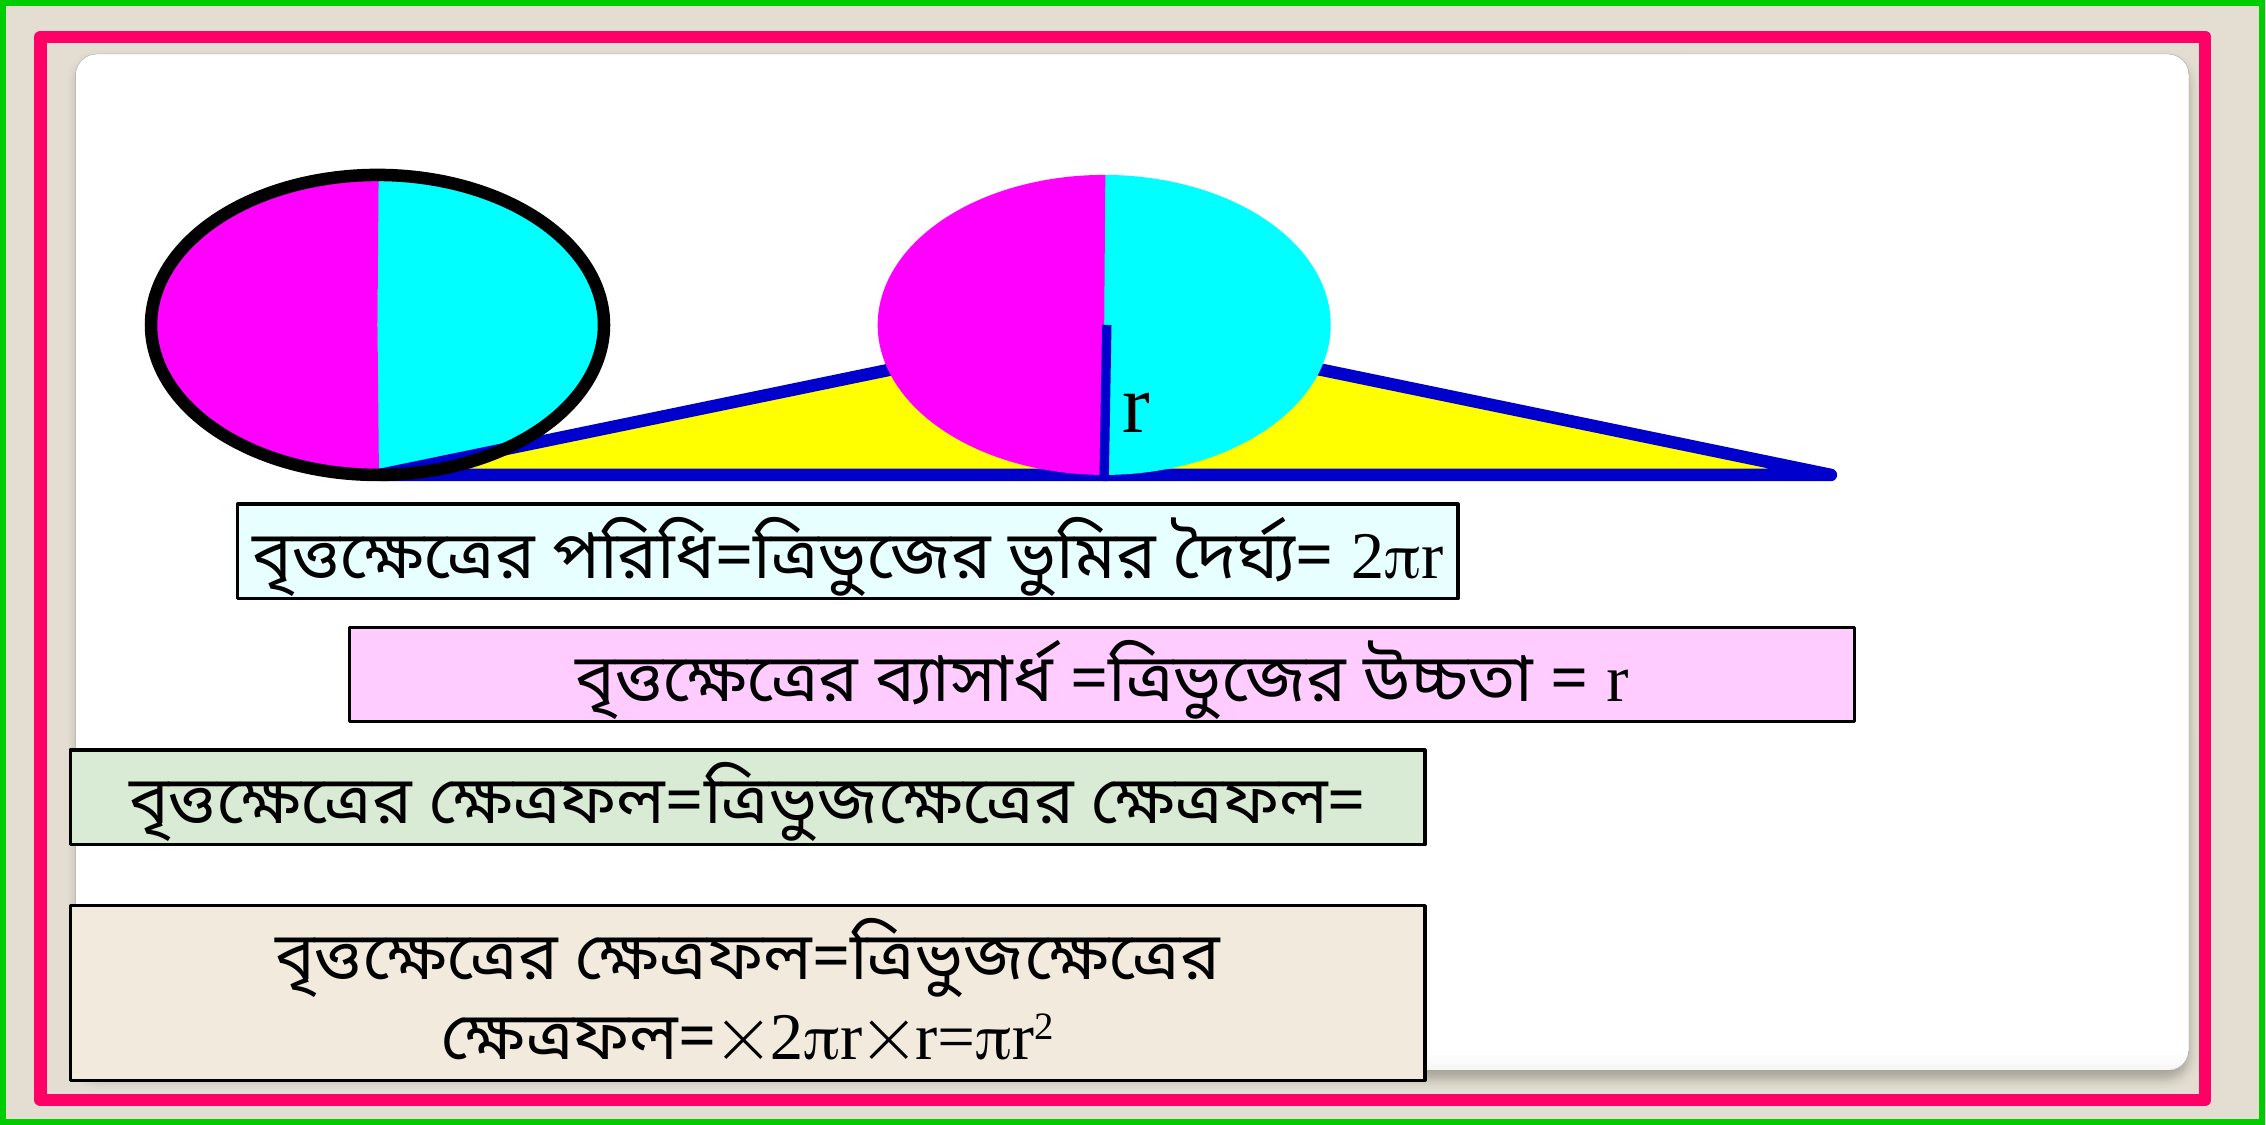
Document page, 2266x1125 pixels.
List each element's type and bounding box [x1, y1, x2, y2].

text_box [0, 0, 2266, 1125]
